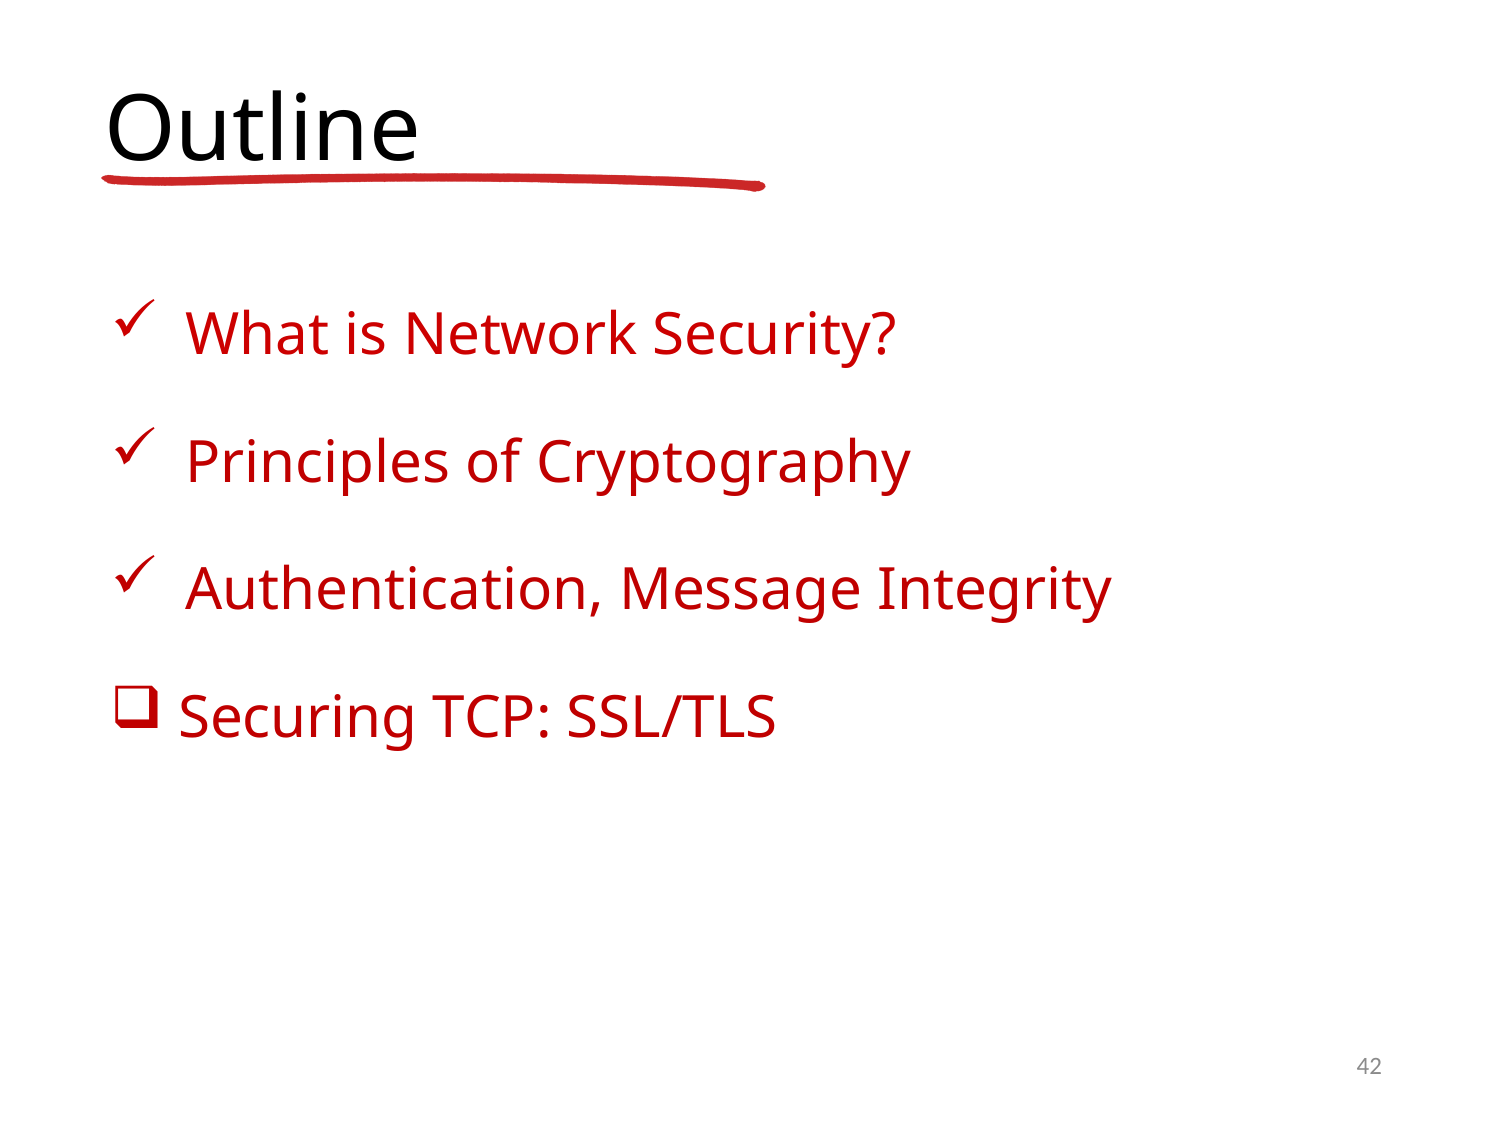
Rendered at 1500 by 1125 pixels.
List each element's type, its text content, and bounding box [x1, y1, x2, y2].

list What is Network Security? Principles of Cryptography Authentication, Message Integrity Securing TCP: SSL/TLS [0, 253, 1500, 964]
picture [98, 168, 774, 197]
title Outline [89, 37, 1365, 225]
slide_number 42 [1059, 1042, 1397, 1103]
